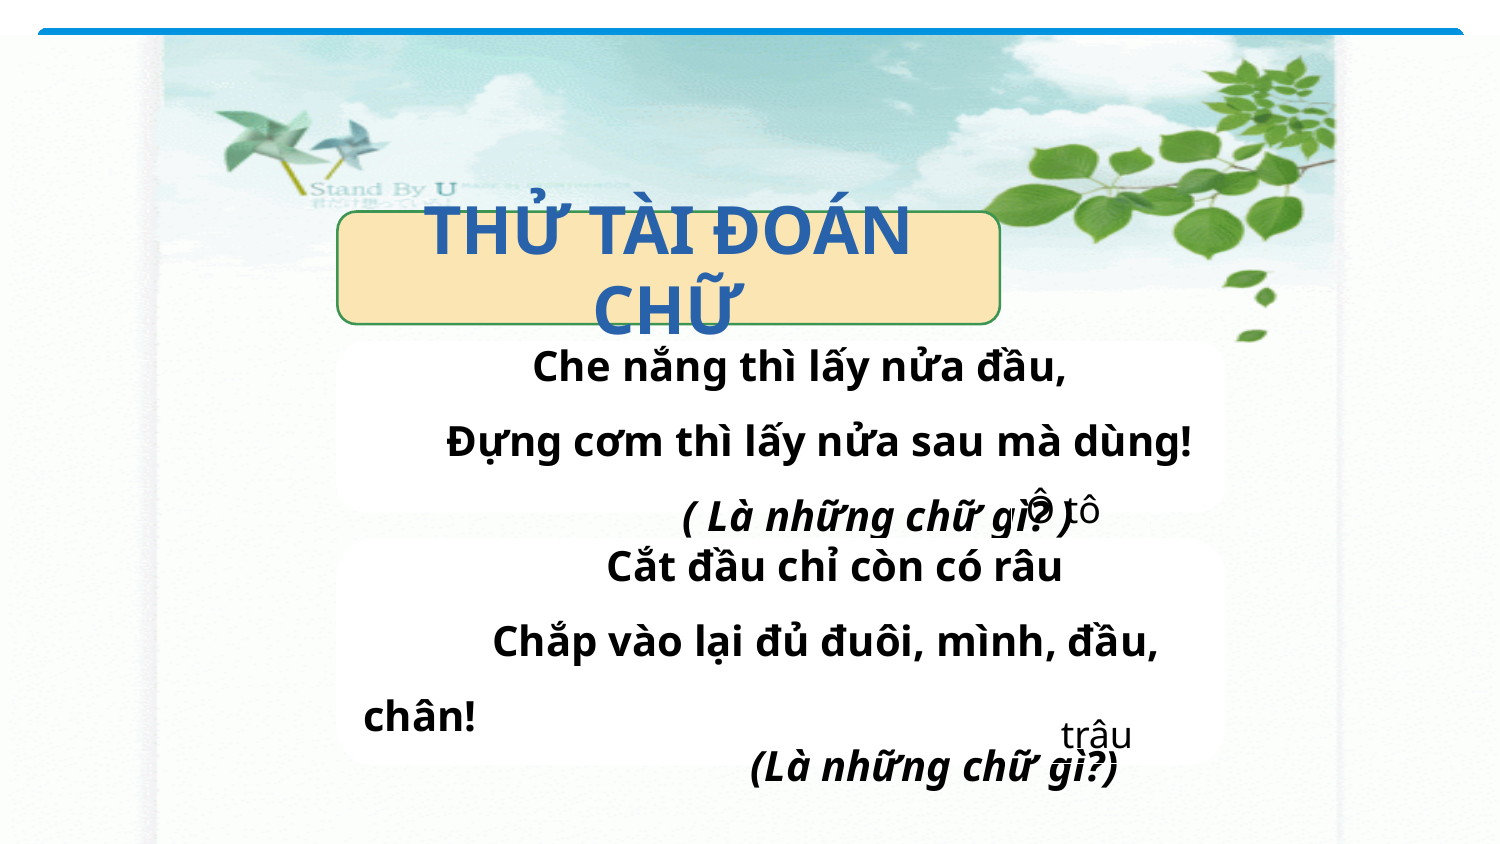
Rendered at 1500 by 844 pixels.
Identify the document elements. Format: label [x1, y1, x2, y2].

list [0, 34, 1500, 844]
